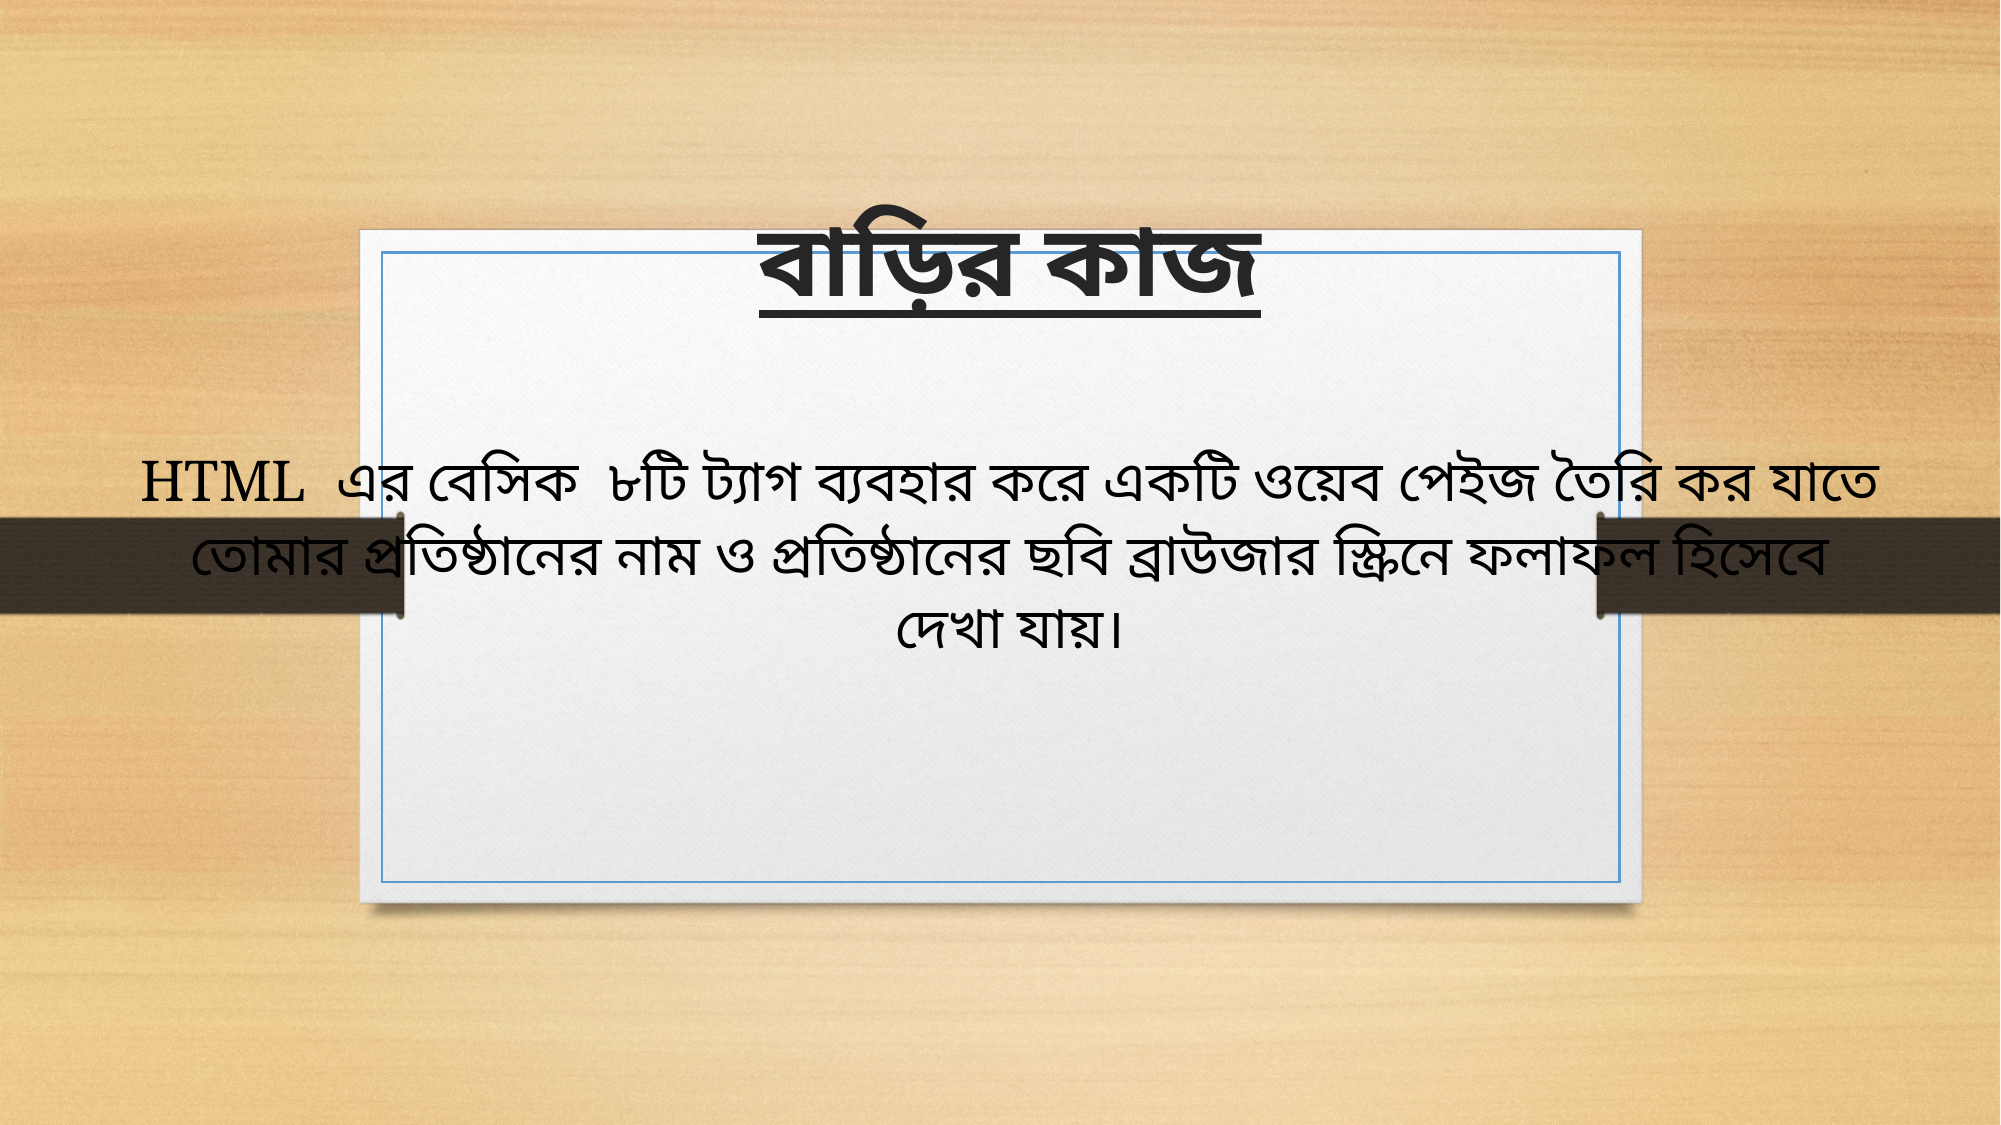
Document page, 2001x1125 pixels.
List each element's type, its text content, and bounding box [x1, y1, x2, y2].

picture [0, 0, 2001, 1125]
title বাড়ির কাজ [234, 181, 1786, 346]
subtitle HTML এর বেসিক ৮টি ট্যাগ ব্যবহার করে একটি ওয়েব পেইজ তৈরি কর যাতে তোমার প্রতিষ্ঠানের নাম ও প্রতিষ্ঠানের ছবি ব্রাউজার স্ক্রিনে ফলাফল হিসেবে দেখা যায়। [118, 433, 1902, 681]
